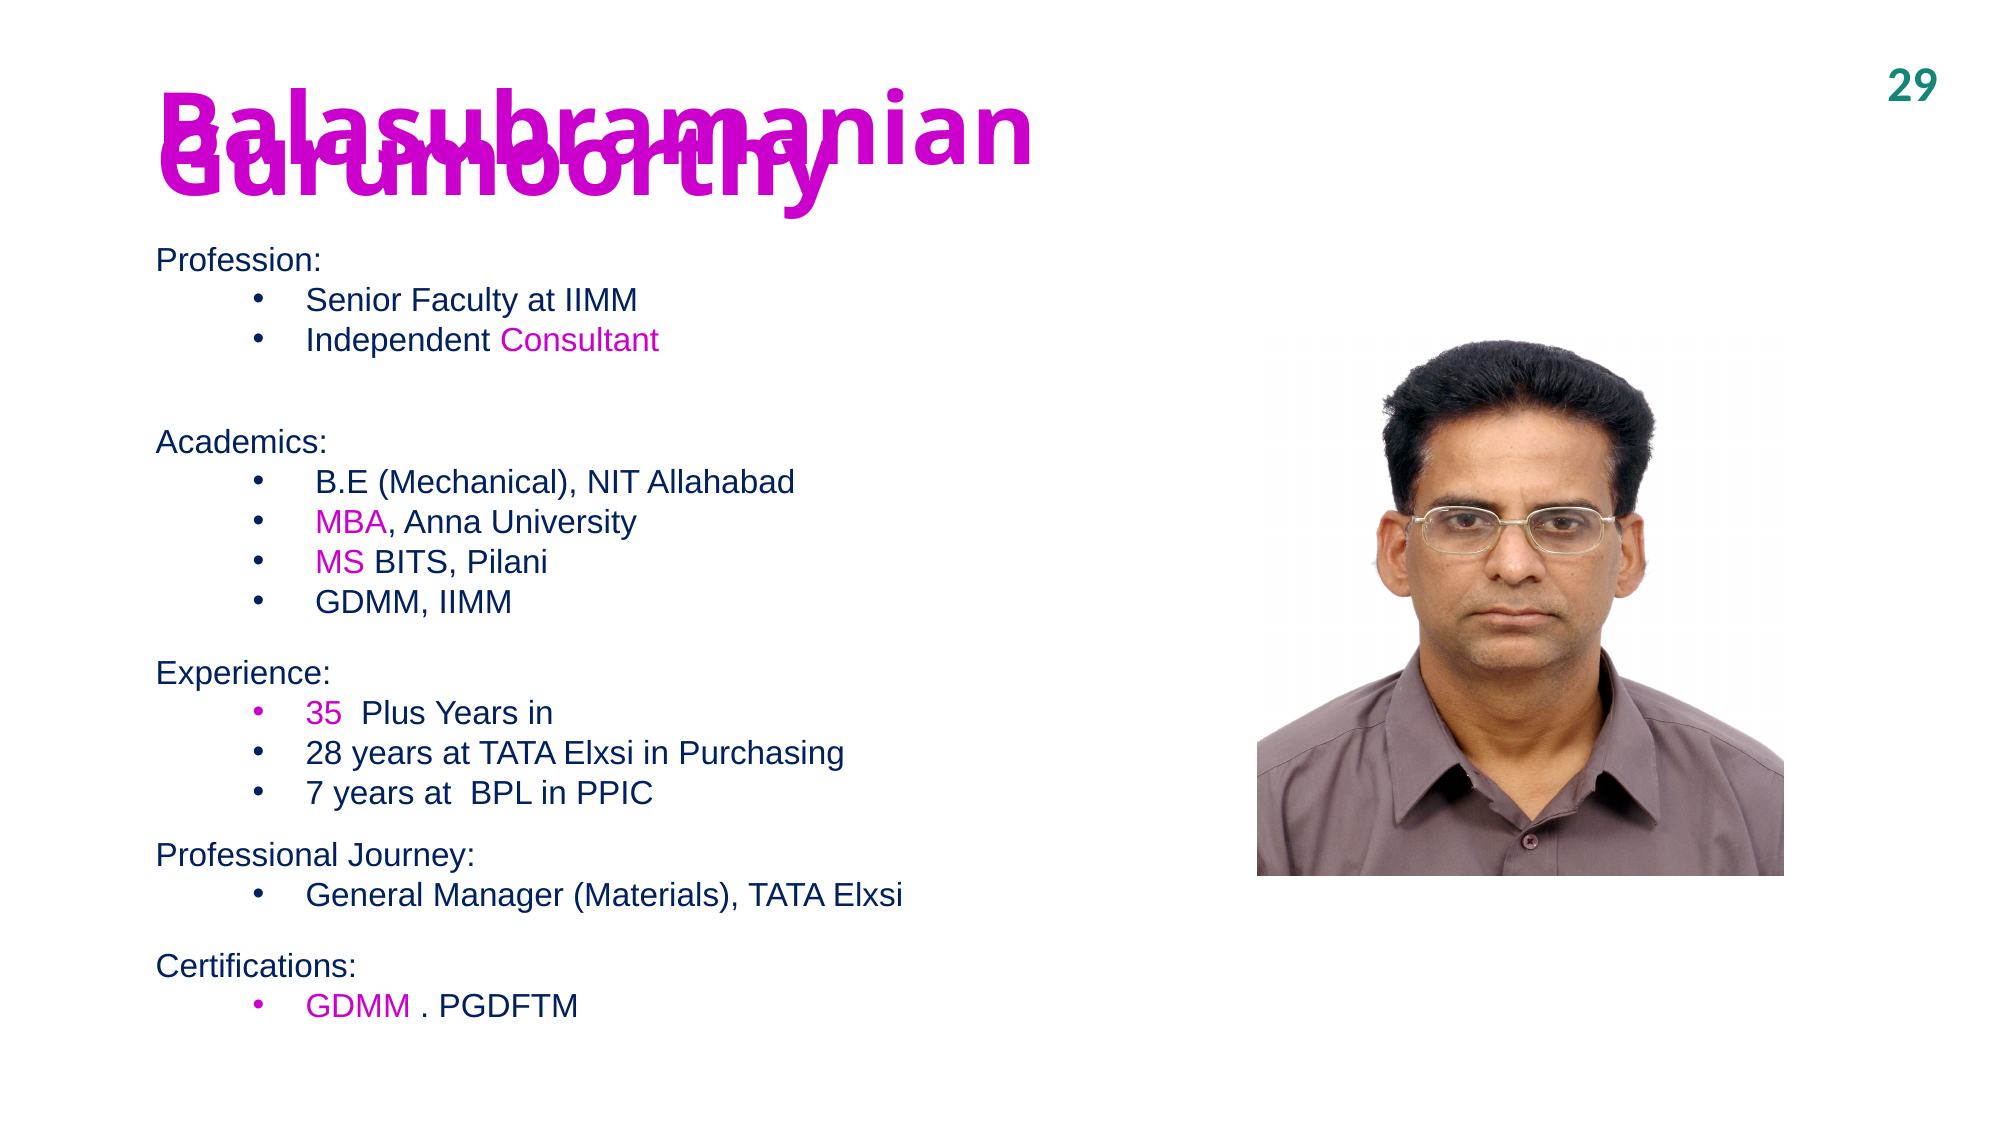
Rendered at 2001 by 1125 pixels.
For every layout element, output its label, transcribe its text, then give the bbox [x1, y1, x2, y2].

text_box Balasubramanian Gurumoorthy Profession: Senior Faculty at IIMM Independent Consultant Academics: B.E (Mechanical), NIT Allahabad MBA, Anna University MS BITS, Pilani GDMM, IIMM Experience: 35 Plus Years in 28 years at TATA Elxsi in Purchasing 7 years at BPL in PPIC Professional Journey: General Manager (Materials), TATA Elxsi Certifications: GDMM . PGDFTM [140, 114, 1644, 1032]
picture [1256, 331, 1785, 876]
slide_number 29 [1852, 44, 1973, 113]
